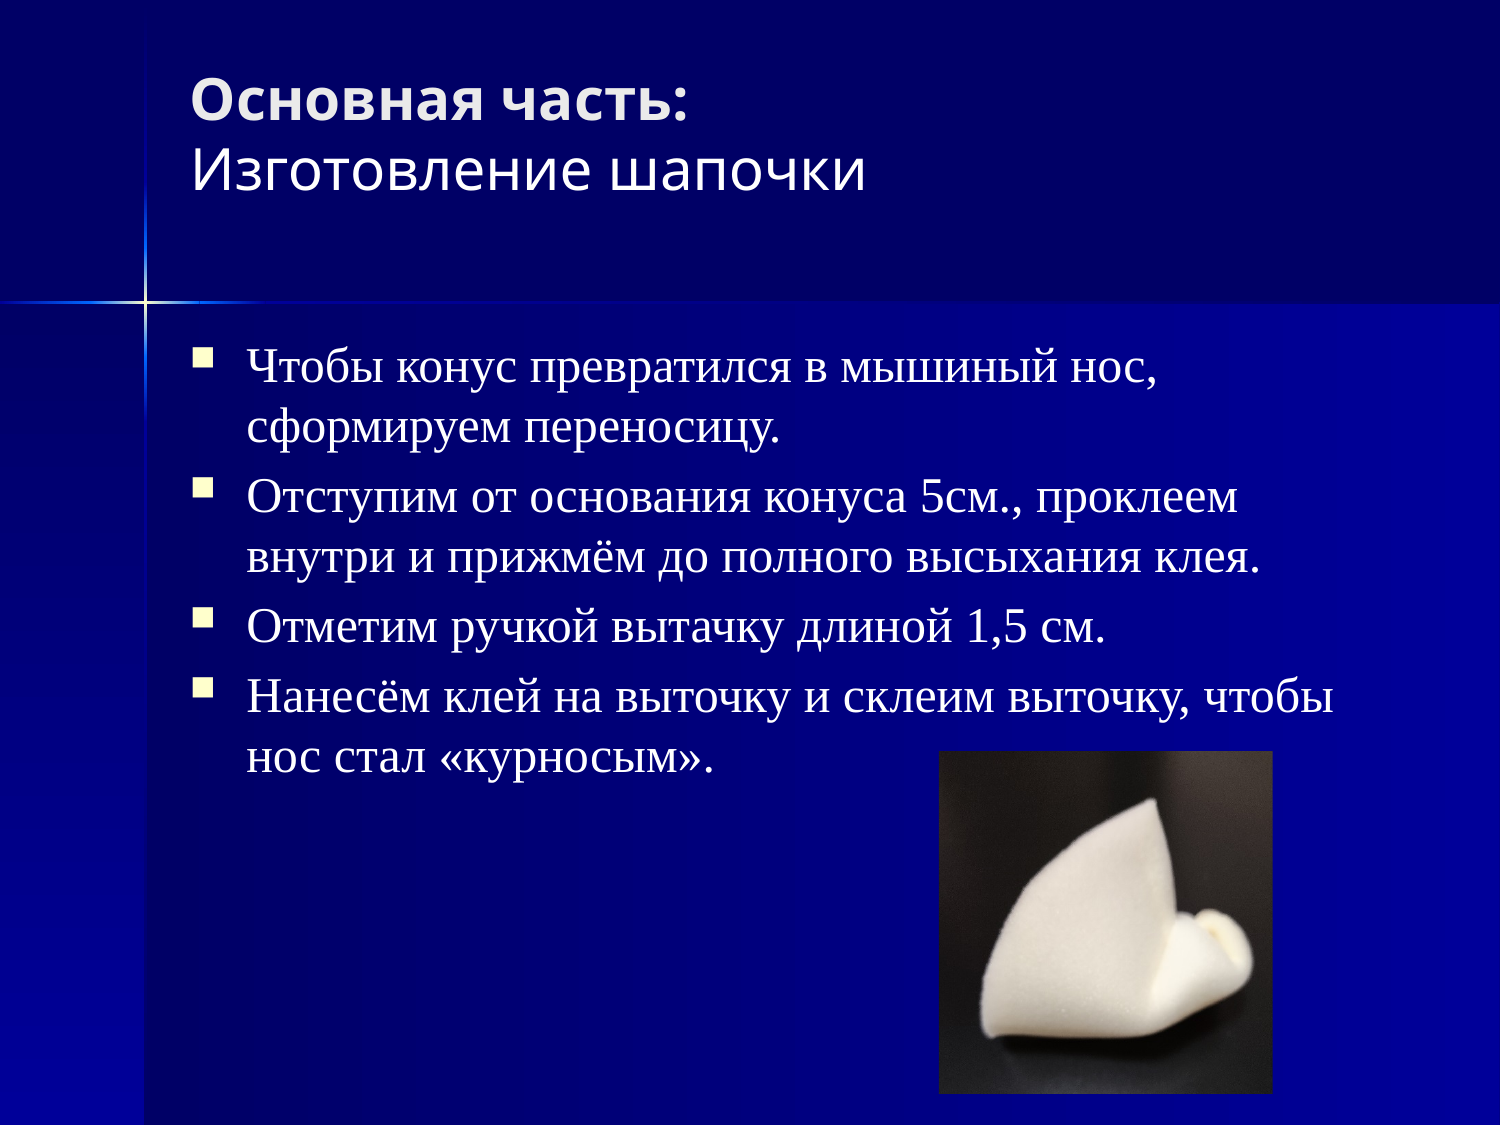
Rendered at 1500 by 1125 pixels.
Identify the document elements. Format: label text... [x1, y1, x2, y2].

list Чтобы конус превратился в мышиный нос, сформируем переносицу. Отступим от основания конуса 5см., проклеем внутри и прижмём до полного высыхания клея. Отметим ручкой вытачку длиной 1,5 см. Нанесём клей на выточку и склеим выточку, чтобы нос стал «курносым». [174, 324, 1413, 1001]
picture [938, 751, 1273, 1095]
title Основная часть: Изготовление шапочки [174, 49, 1413, 286]
